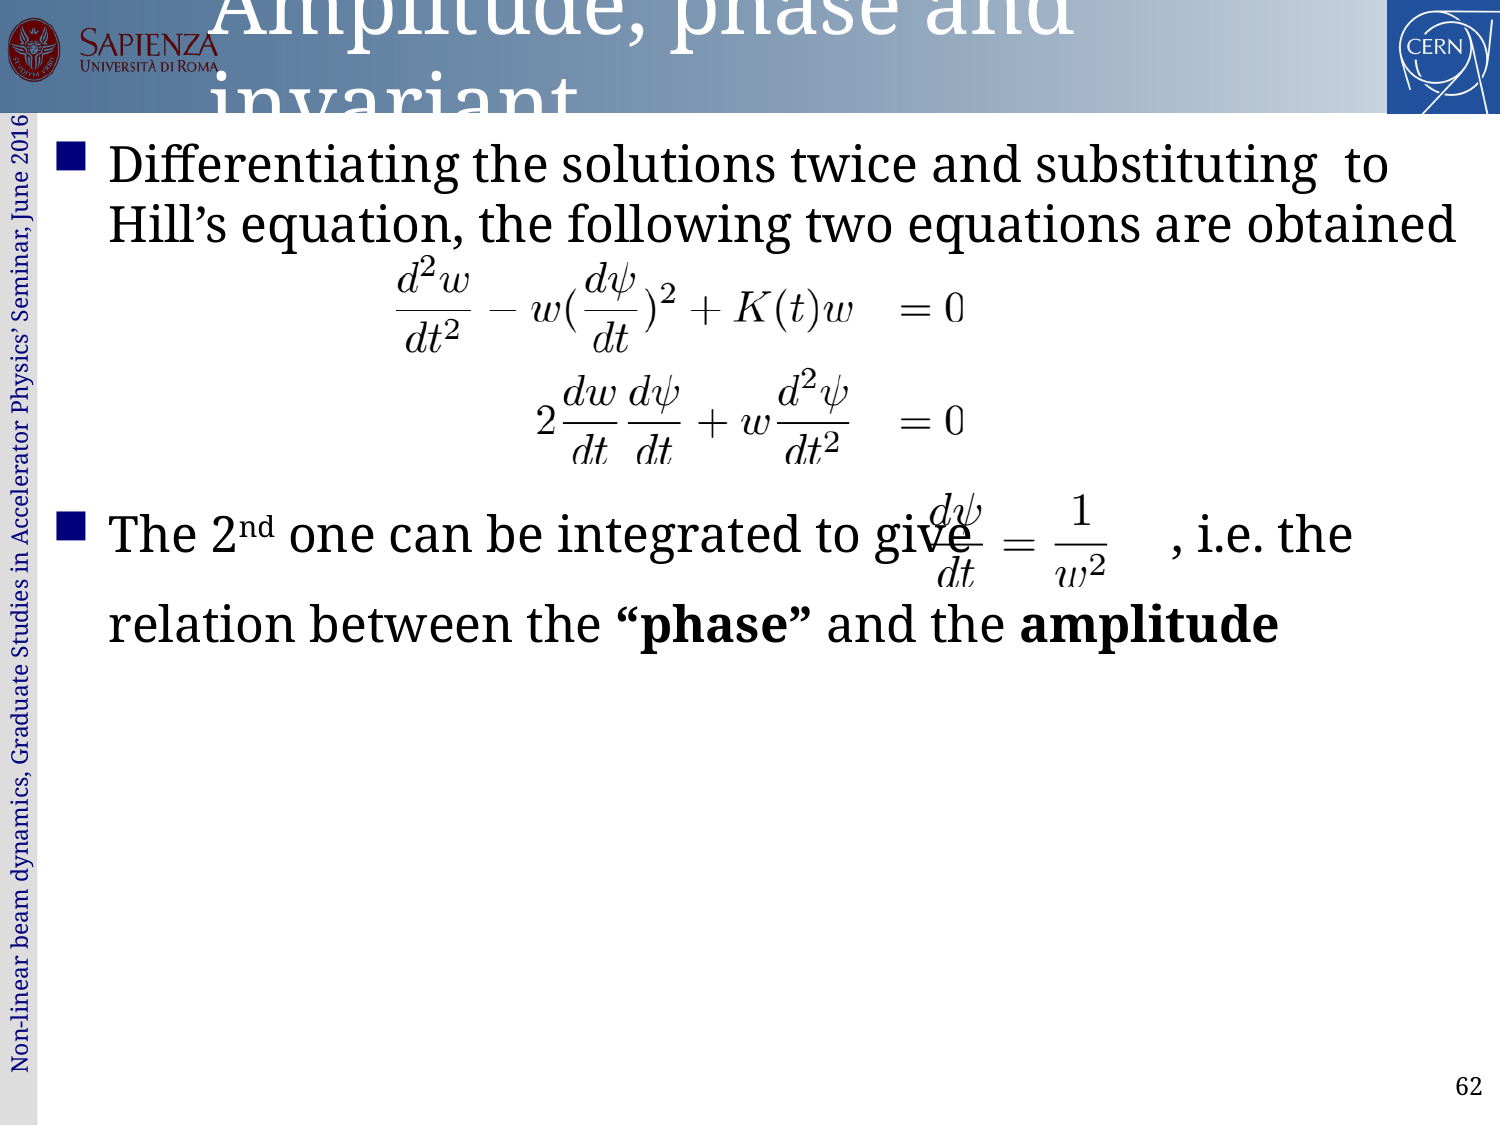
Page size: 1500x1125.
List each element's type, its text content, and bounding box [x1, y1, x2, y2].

picture [926, 492, 1108, 587]
title Amplitude, phase and invariant [194, 7, 1459, 95]
text_box Differentiating the solutions twice and substituting to Hill’s equation, the following two equations are obtained The 2nd one can be integrated to give , i.e. the relation between the “phase” and the amplitude [37, 125, 1475, 1063]
picture [1387, 0, 1500, 114]
picture [395, 255, 963, 464]
